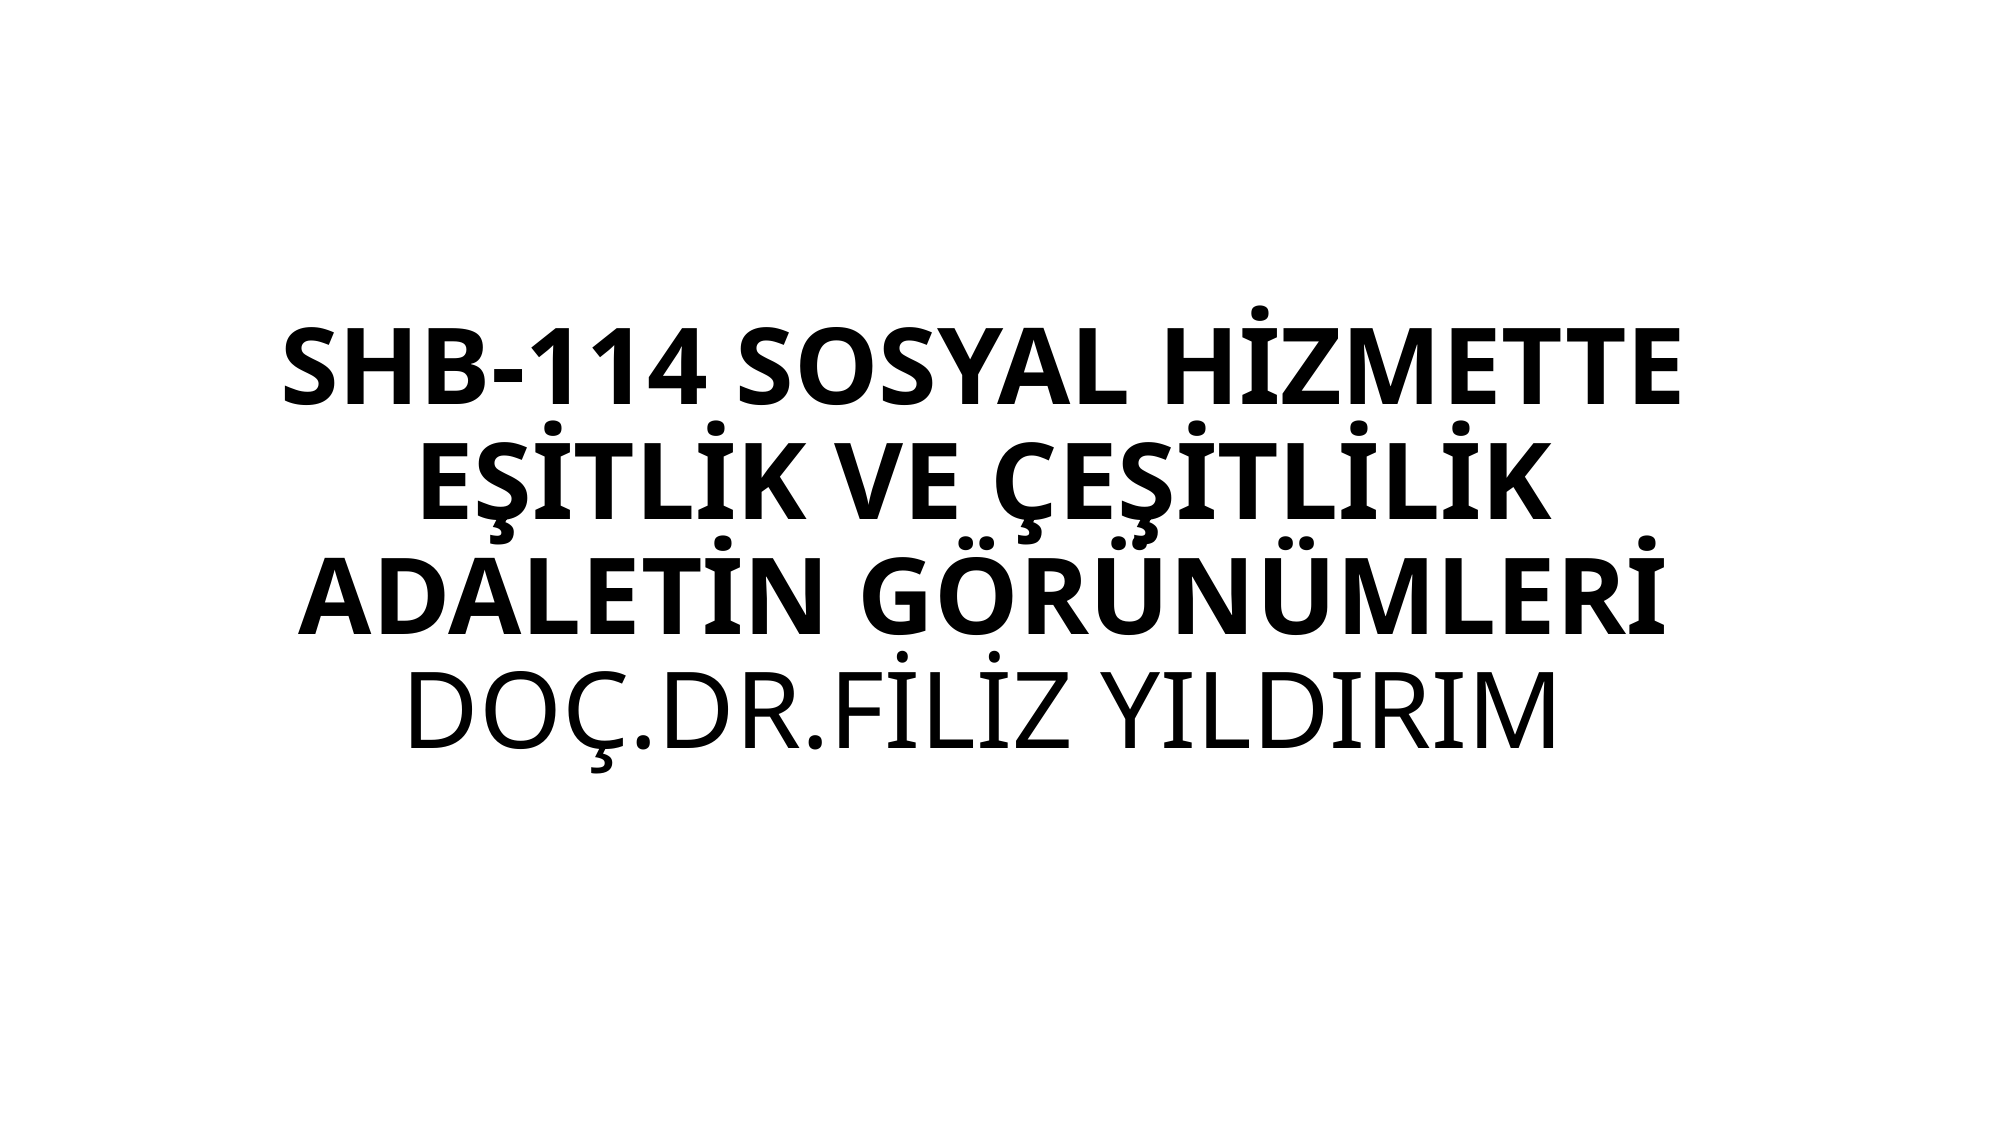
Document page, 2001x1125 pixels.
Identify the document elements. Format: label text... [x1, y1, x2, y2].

title SHB-114 SOSYAL HİZMETTE EŞİTLİK VE ÇEŞİTLİLİK ADALETİN GÖRÜNÜMLERİ DOÇ.DR.FİLİZ YILDIRIM [233, 296, 1734, 780]
